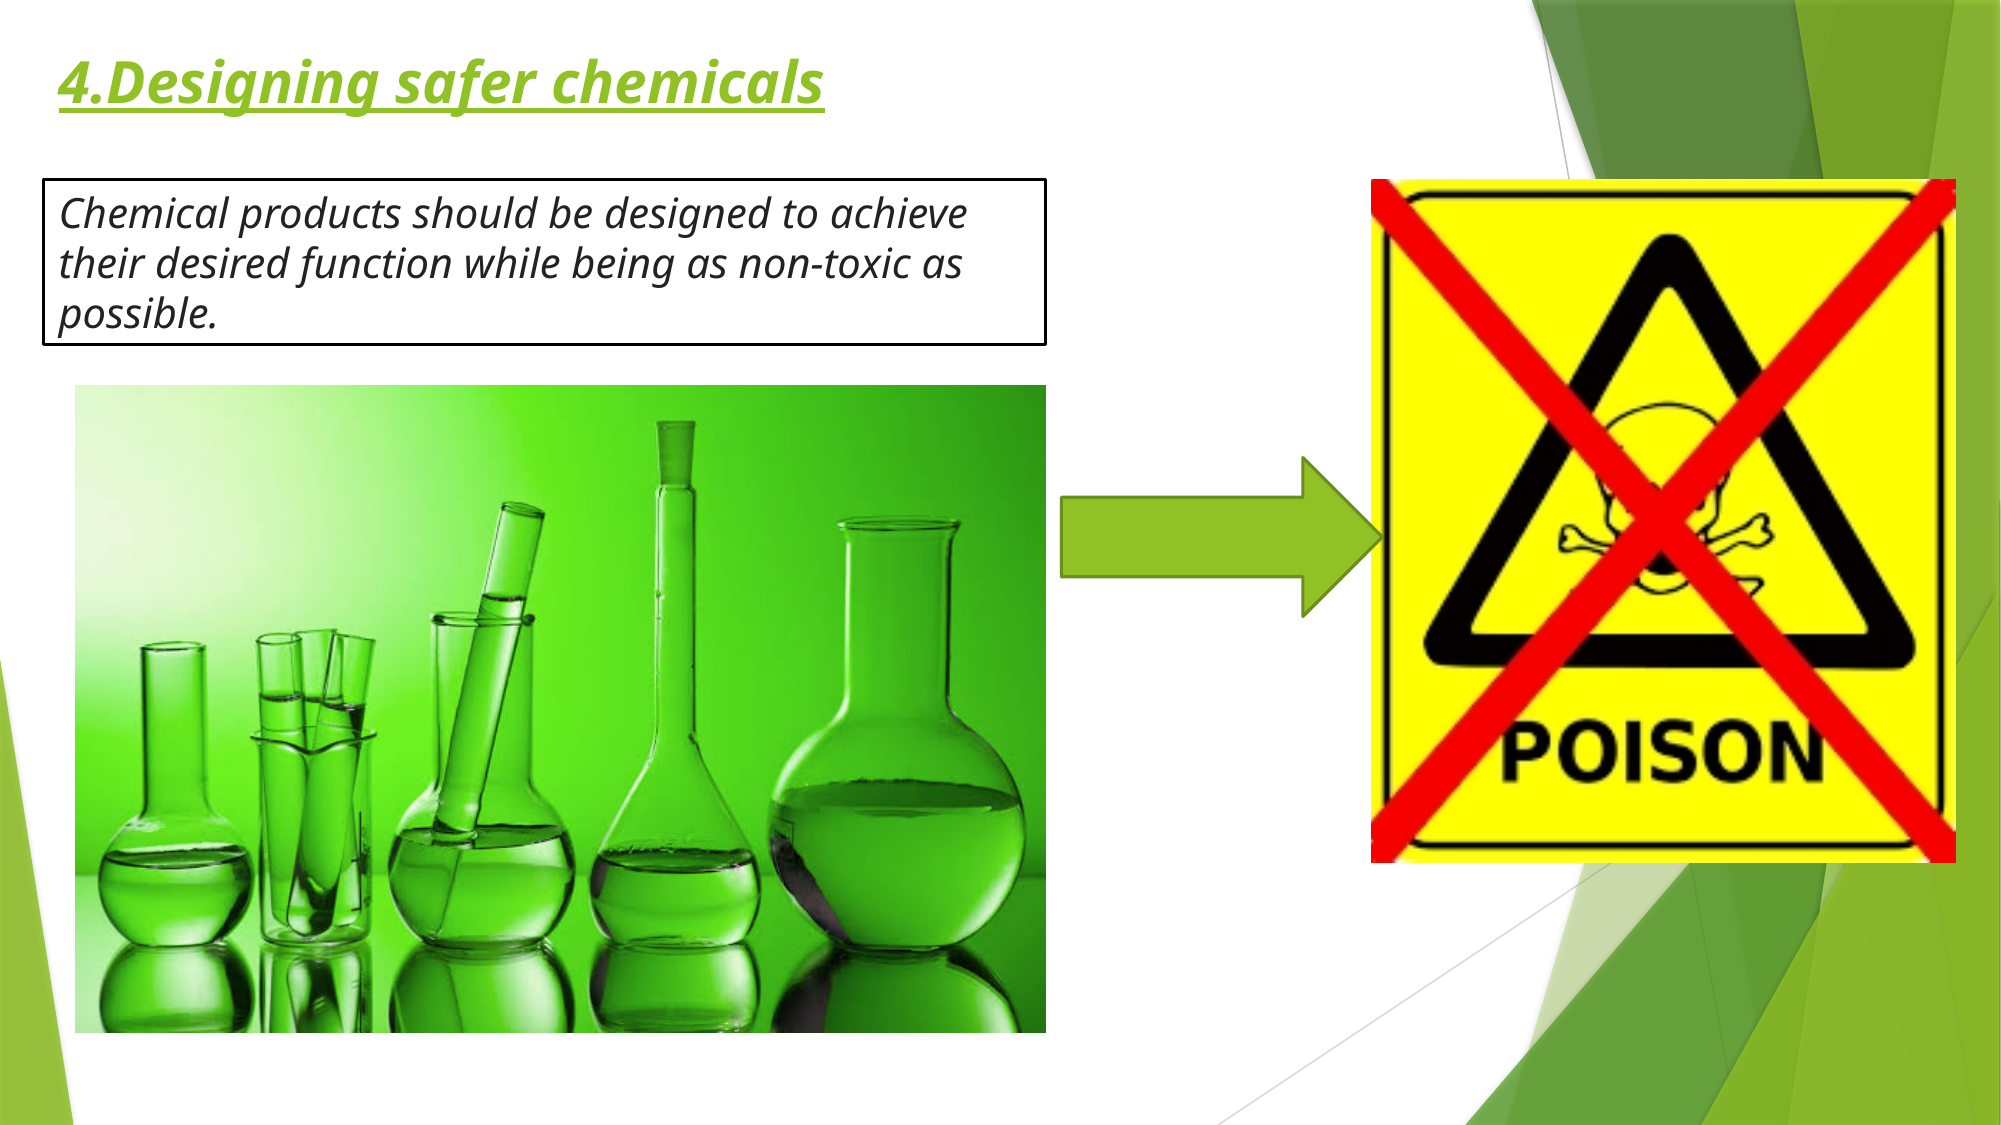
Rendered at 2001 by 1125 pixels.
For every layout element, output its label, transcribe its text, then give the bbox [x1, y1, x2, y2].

text_box Chemical products should be designed to achieve their desired function while being as non-toxic as possible. [42, 178, 1047, 346]
text_box [1059, 456, 1366, 618]
picture [75, 384, 1047, 1033]
picture [1371, 178, 1957, 863]
text_box 4.Designing safer chemicals [43, 38, 1046, 123]
